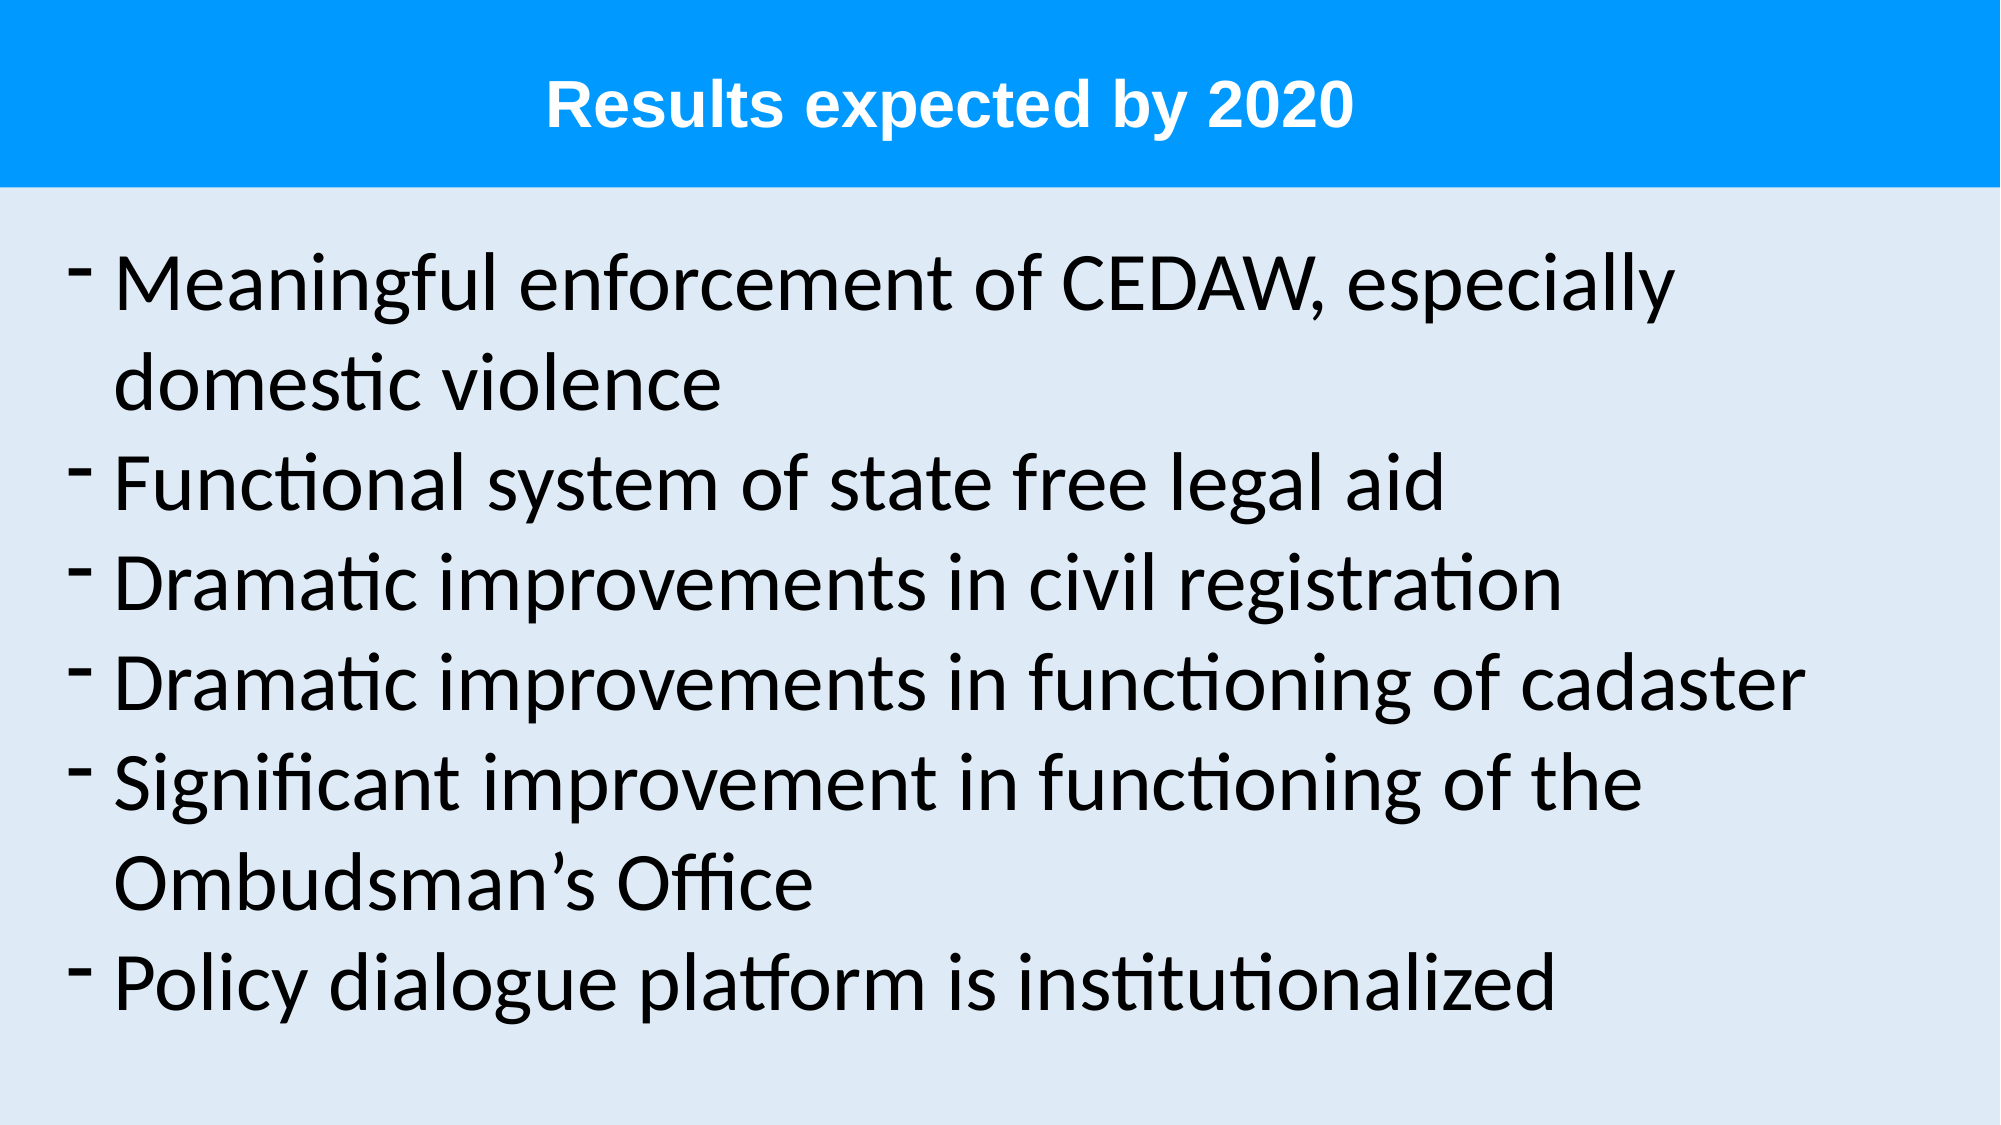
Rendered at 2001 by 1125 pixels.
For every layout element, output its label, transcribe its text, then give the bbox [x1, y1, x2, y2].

title Results expected by 2020 [19, 38, 1882, 137]
text_box Meaningful enforcement of CEDAW, especially domestic violence Functional system of state free legal aid Dramatic improvements in civil registration Dramatic improvements in functioning of cadaster Significant improvement in functioning of the Ombudsman’s Office Policy dialogue platform is institutionalized [51, 219, 1948, 1125]
